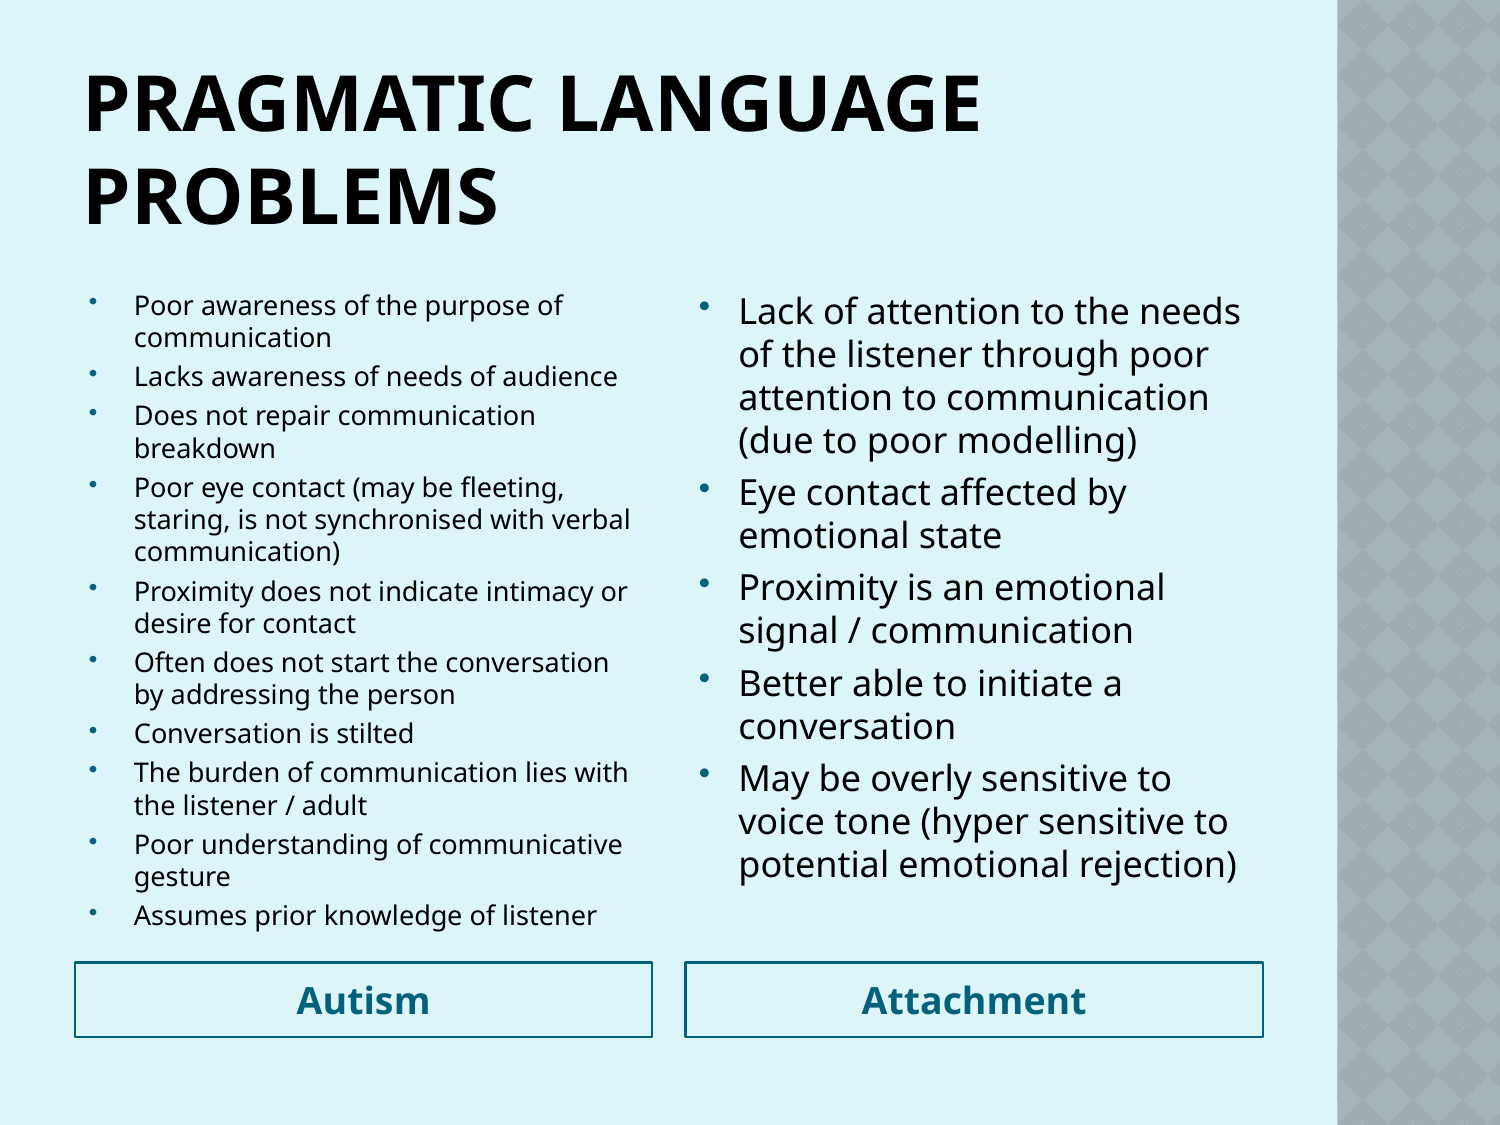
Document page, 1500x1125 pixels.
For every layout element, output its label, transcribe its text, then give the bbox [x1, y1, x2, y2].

list Poor awareness of the purpose of communication Lacks awareness of needs of audience Does not repair communication breakdown Poor eye contact (may be fleeting, staring, is not synchronised with verbal communication) Proximity does not indicate intimacy or desire for contact Often does not start the conversation by addressing the person Conversation is stilted The burden of communication lies with the listener / adult Poor understanding of communicative gesture Assumes prior knowledge of listener [75, 280, 653, 956]
list Autism [74, 961, 653, 1038]
list Attachment [684, 961, 1264, 1038]
title Pragmatic Language Problems [75, 52, 1263, 240]
list Lack of attention to the needs of the listener through poor attention to communication (due to poor modelling) Eye contact affected by emotional state Proximity is an emotional signal / communication Better able to initiate a conversation May be overly sensitive to voice tone (hyper sensitive to potential emotional rejection) [685, 280, 1263, 956]
